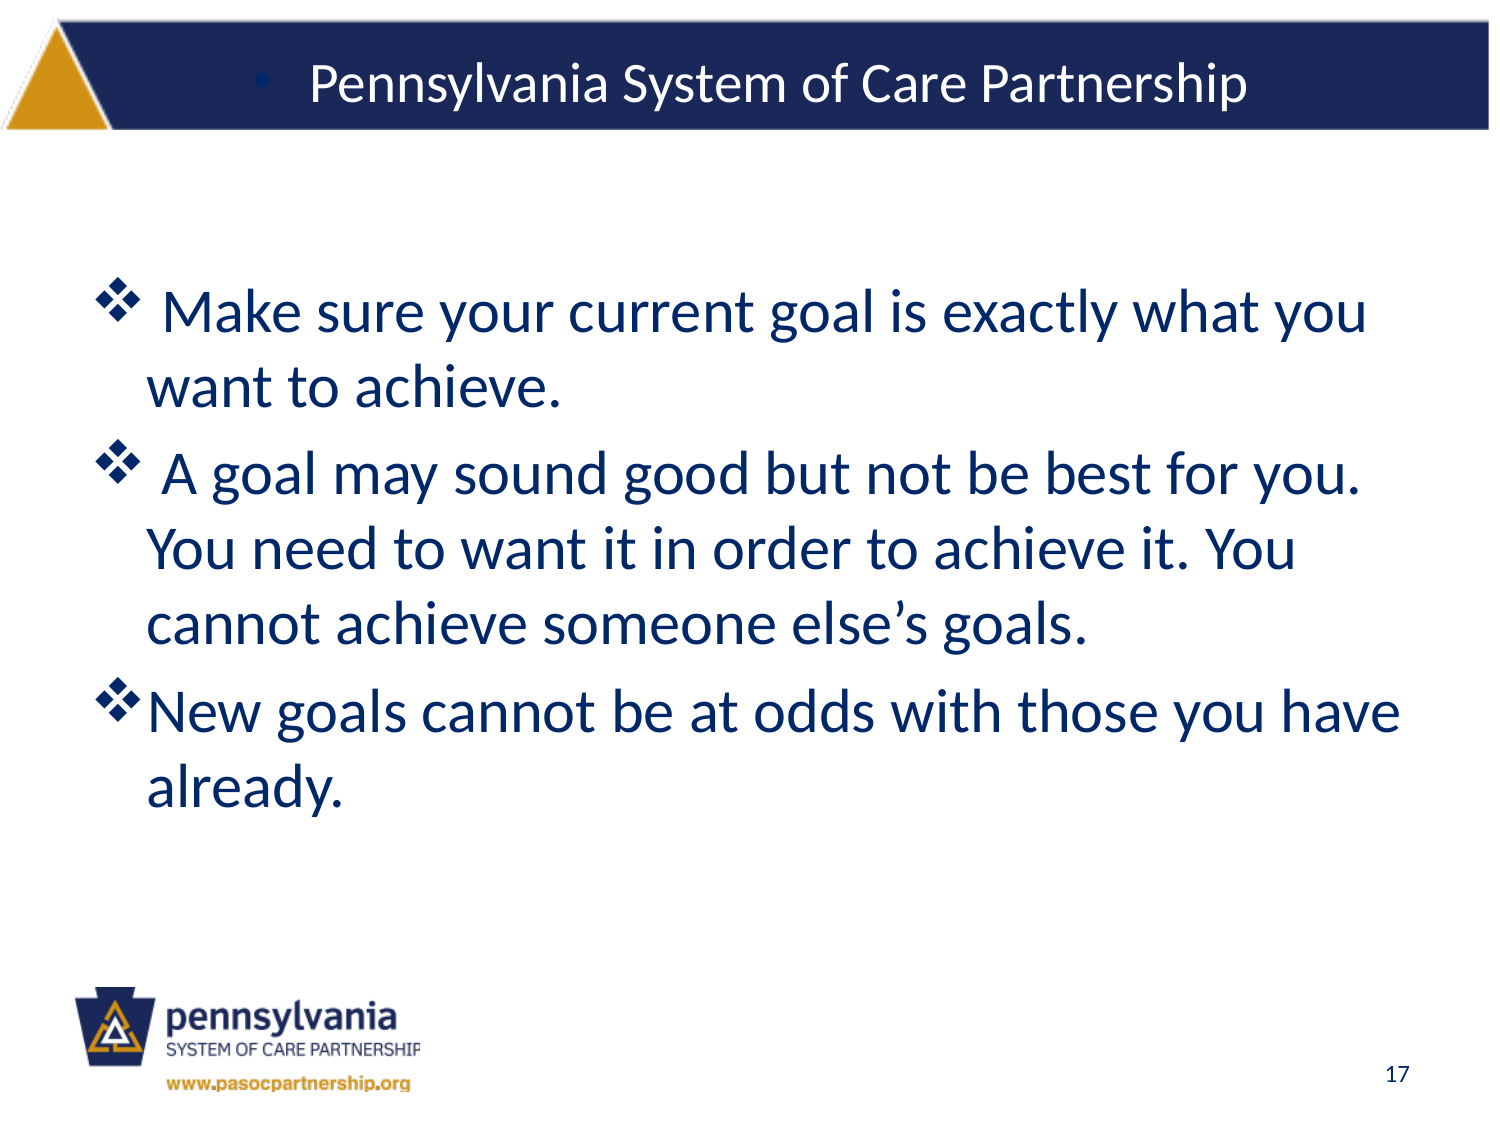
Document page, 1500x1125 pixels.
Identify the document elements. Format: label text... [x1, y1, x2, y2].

slide_number 17 [1074, 1042, 1425, 1103]
list Pennsylvania System of Care Partnership [237, 37, 1288, 126]
list Make sure your current goal is exactly what you want to achieve. A goal may sound good but not be best for you. You need to want it in order to achieve it. You cannot achieve someone else’s goals. New goals cannot be at odds with those you have already. [74, 262, 1426, 1006]
